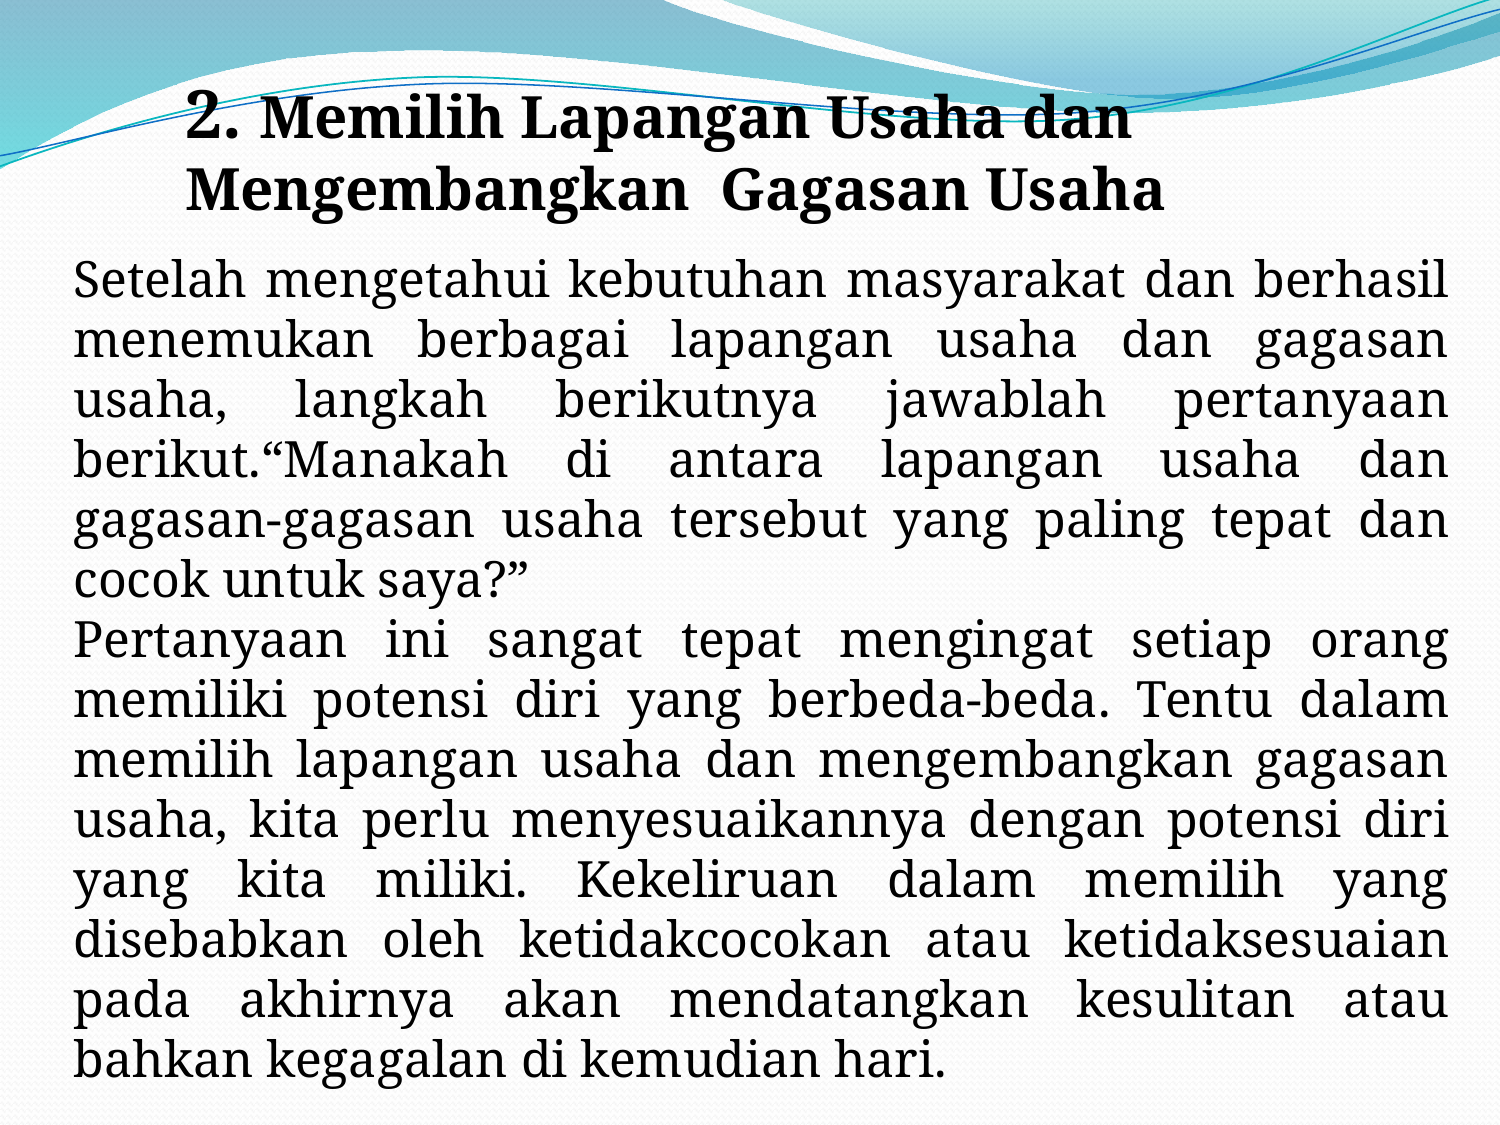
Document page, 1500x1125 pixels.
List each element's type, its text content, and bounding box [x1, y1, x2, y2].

text_box Setelah mengetahui kebutuhan masyarakat dan berhasil menemukan berbagai lapangan usaha dan gagasan usaha, langkah berikutnya jawablah pertanyaan berikut.“Manakah di antara lapangan usaha dan gagasan-gagasan usaha tersebut yang paling tepat dan cocok untuk saya?” Pertanyaan ini sangat tepat mengingat setiap orang memiliki potensi diri yang berbeda-beda. Tentu dalam memilih lapangan usaha dan mengembangkan gagasan usaha, kita perlu menyesuaikannya dengan potensi diri yang kita miliki. Kekeliruan dalam memilih yang disebabkan oleh ketidakcocokan atau ketidaksesuaian pada akhirnya akan mendatangkan kesulitan atau bahkan kegagalan di kemudian hari. [58, 239, 1465, 1125]
text_box 2. Memilih Lapangan Usaha dan Mengembangkan Gagasan Usaha [35, 59, 1500, 293]
